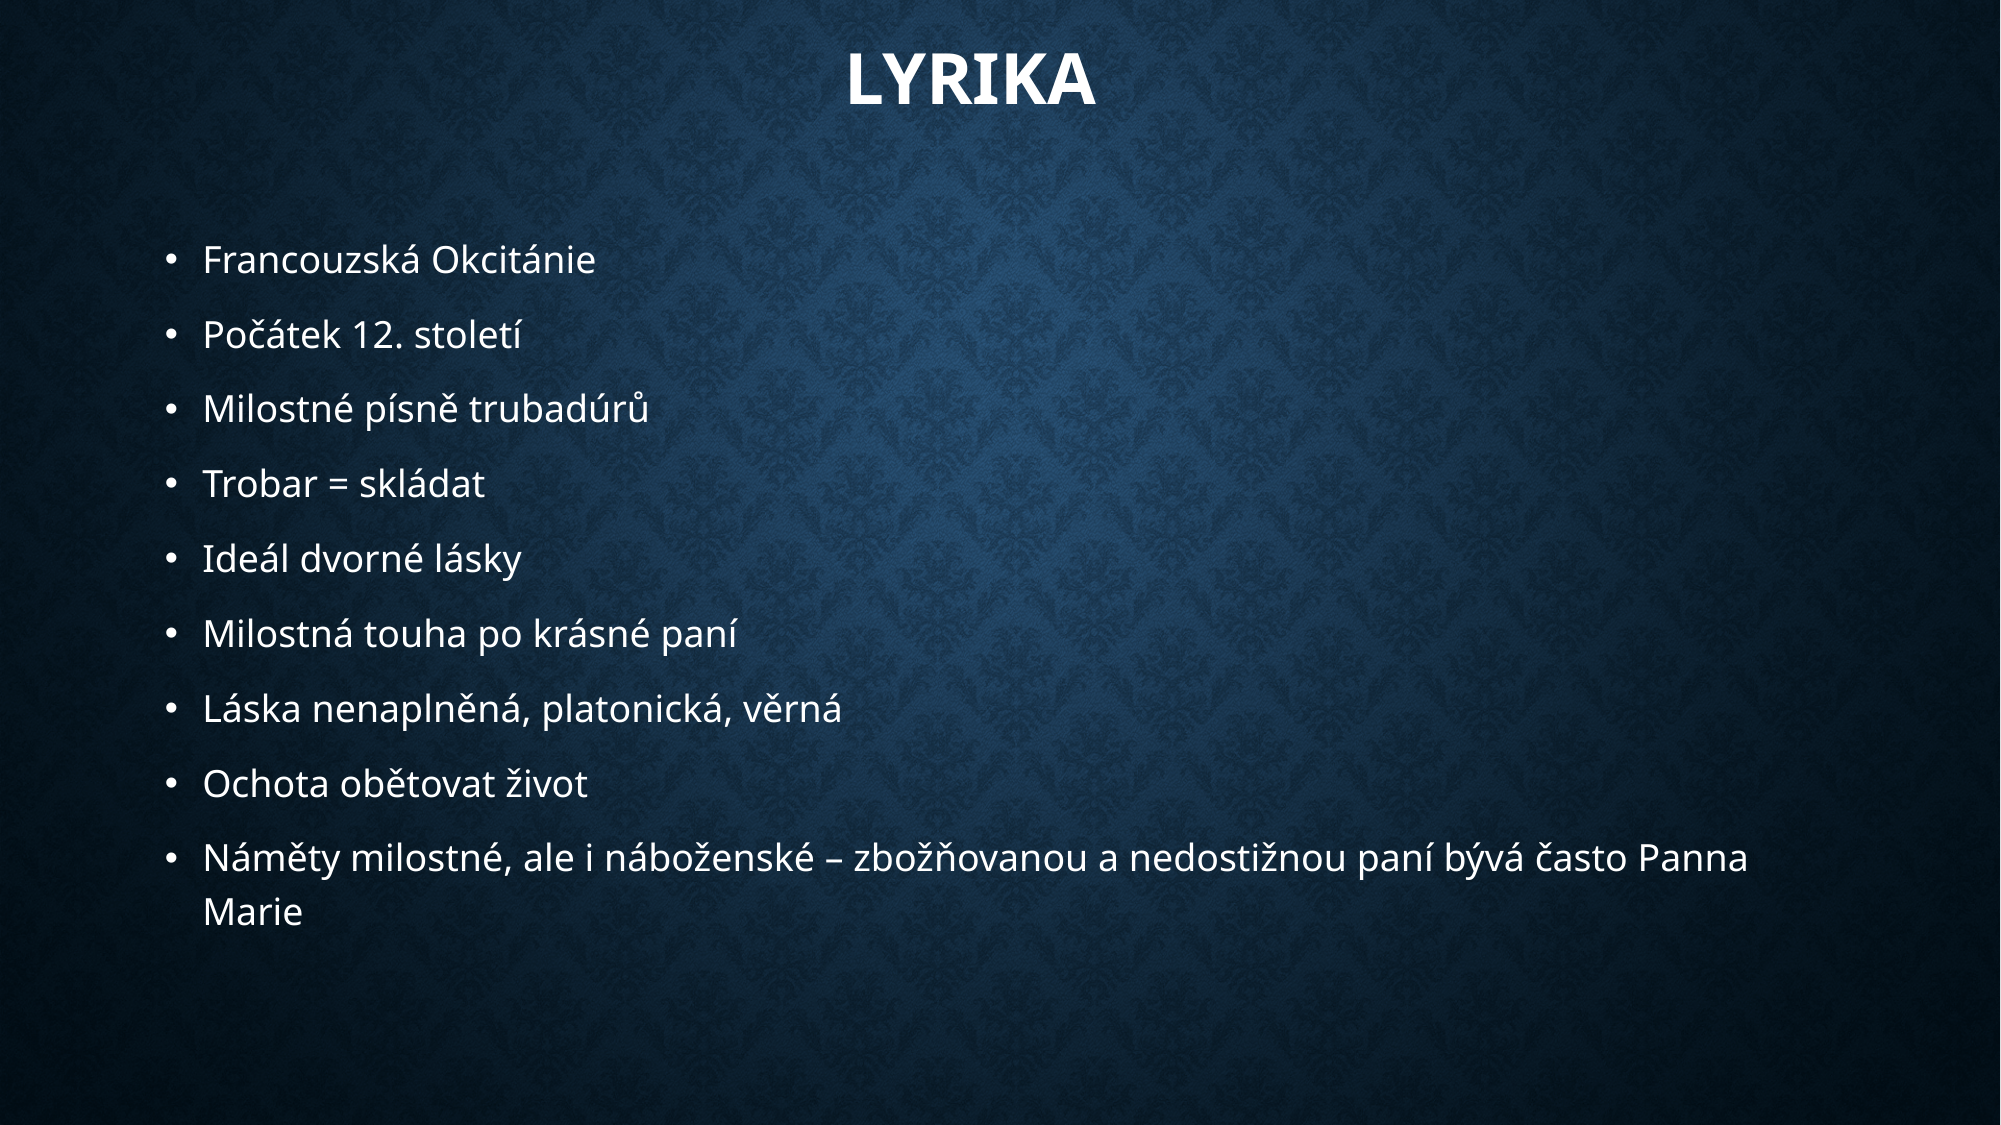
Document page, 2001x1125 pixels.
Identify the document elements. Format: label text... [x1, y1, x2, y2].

title Lyrika [123, 31, 1818, 133]
list Francouzská Okcitánie Počátek 12. století Milostné písně trubadúrů Trobar = skládat Ideál dvorné lásky Milostná touha po krásné paní Láska nenaplněná, platonická, věrná Ochota obětovat život Náměty milostné, ale i náboženské – zbožňovanou a nedostižnou paní bývá často Panna Marie [149, 219, 1877, 950]
